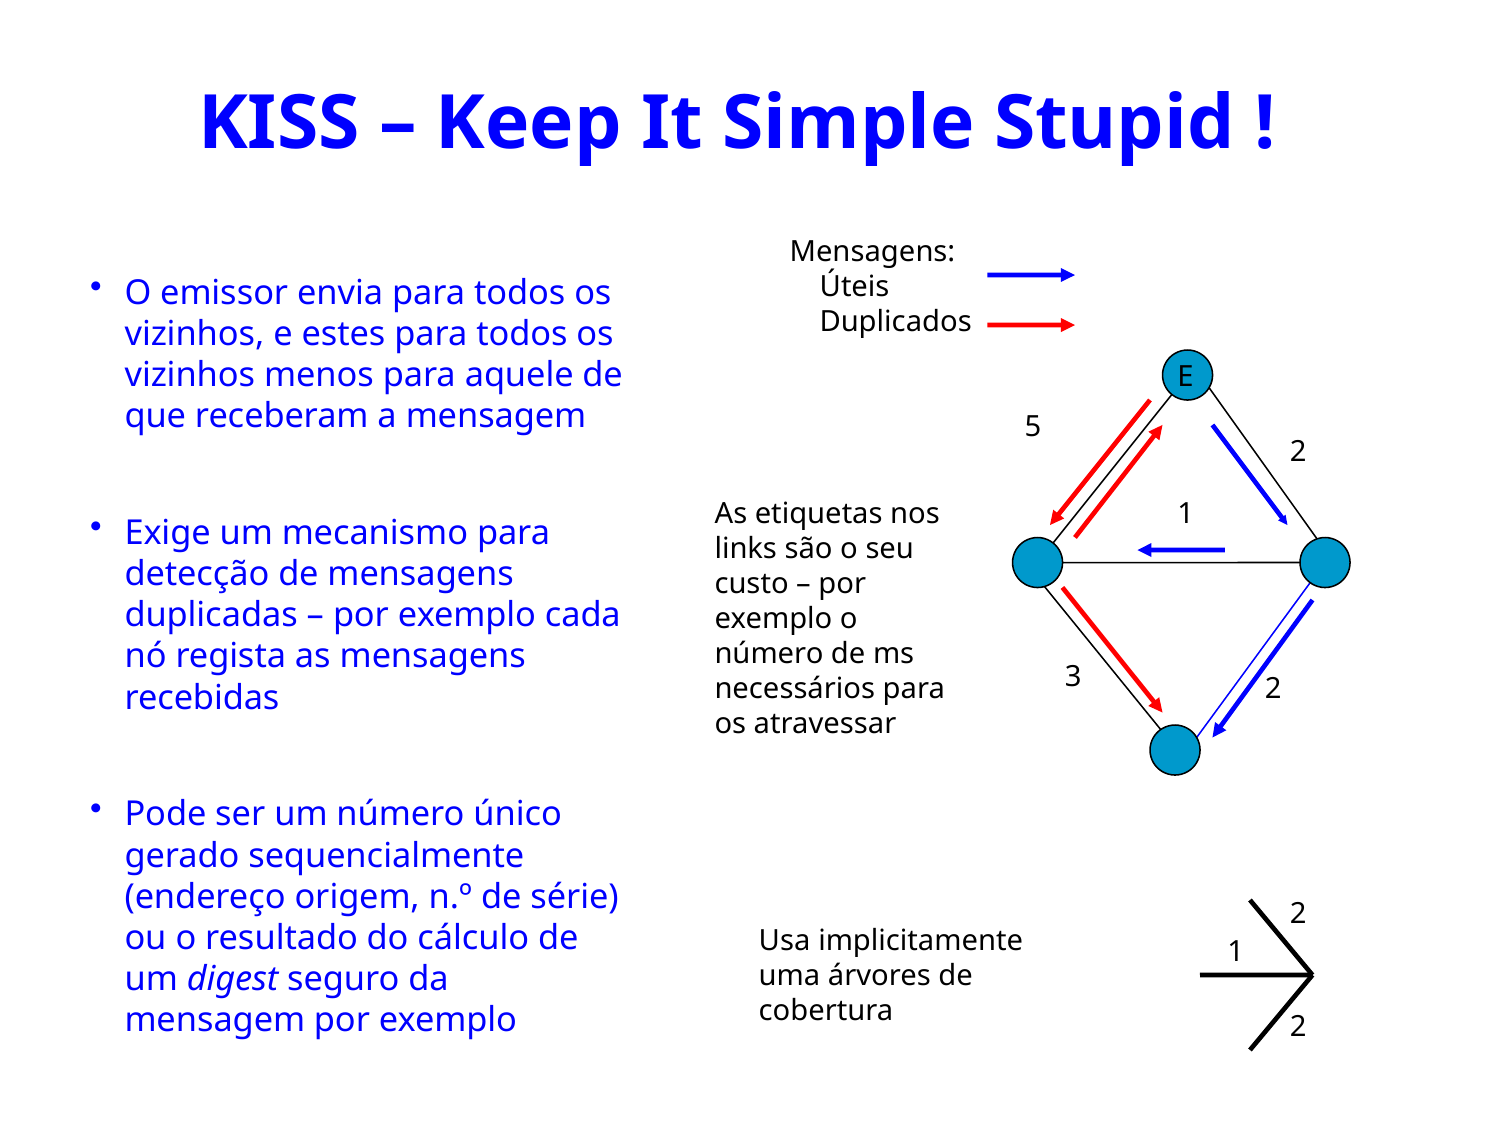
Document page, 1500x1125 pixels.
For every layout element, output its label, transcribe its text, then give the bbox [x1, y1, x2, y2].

text_box As etiquetas nos links são o seu custo – por exemplo o número de ms necessários para os atravessar [699, 487, 988, 747]
text_box 2 [1275, 887, 1316, 938]
text_box 1 [1162, 487, 1225, 538]
text_box [1074, 424, 1163, 538]
text_box [1137, 543, 1225, 557]
text_box [1012, 537, 1063, 588]
text_box Usa implicitamente uma árvores de cobertura [744, 913, 1097, 1034]
text_box 2 [1250, 662, 1291, 713]
text_box 2 [1275, 999, 1316, 1050]
text_box [987, 318, 1075, 332]
text_box [1150, 725, 1201, 776]
text_box [1300, 537, 1351, 588]
text_box 5 [1009, 399, 1050, 450]
text_box 3 [1050, 649, 1091, 700]
text_box [1050, 399, 1151, 526]
text_box E [1162, 349, 1203, 400]
text_box 2 [1275, 424, 1316, 475]
text_box 1 [1212, 924, 1275, 975]
text_box Mensagens: Úteis Duplicados [774, 224, 1138, 345]
text_box [1212, 424, 1288, 526]
text_box [1203, 355, 1213, 395]
text_box [1062, 587, 1163, 713]
title KISS – Keep It Simple Stupid ! [50, 62, 1425, 175]
text_box [987, 271, 1074, 279]
list O emissor envia para todos os vizinhos, e estes para todos os vizinhos menos para aquele de que receberam a mensagem Exige um mecanismo para detecção de mensagens duplicadas – por exemplo cada nó regista as mensagens recebidas Pode ser um número único gerado sequencialmente (endereço origem, n.º de série) ou o resultado do cálculo de um digest seguro da mensagem por exemplo [75, 262, 644, 1075]
text_box [1212, 685, 1250, 738]
